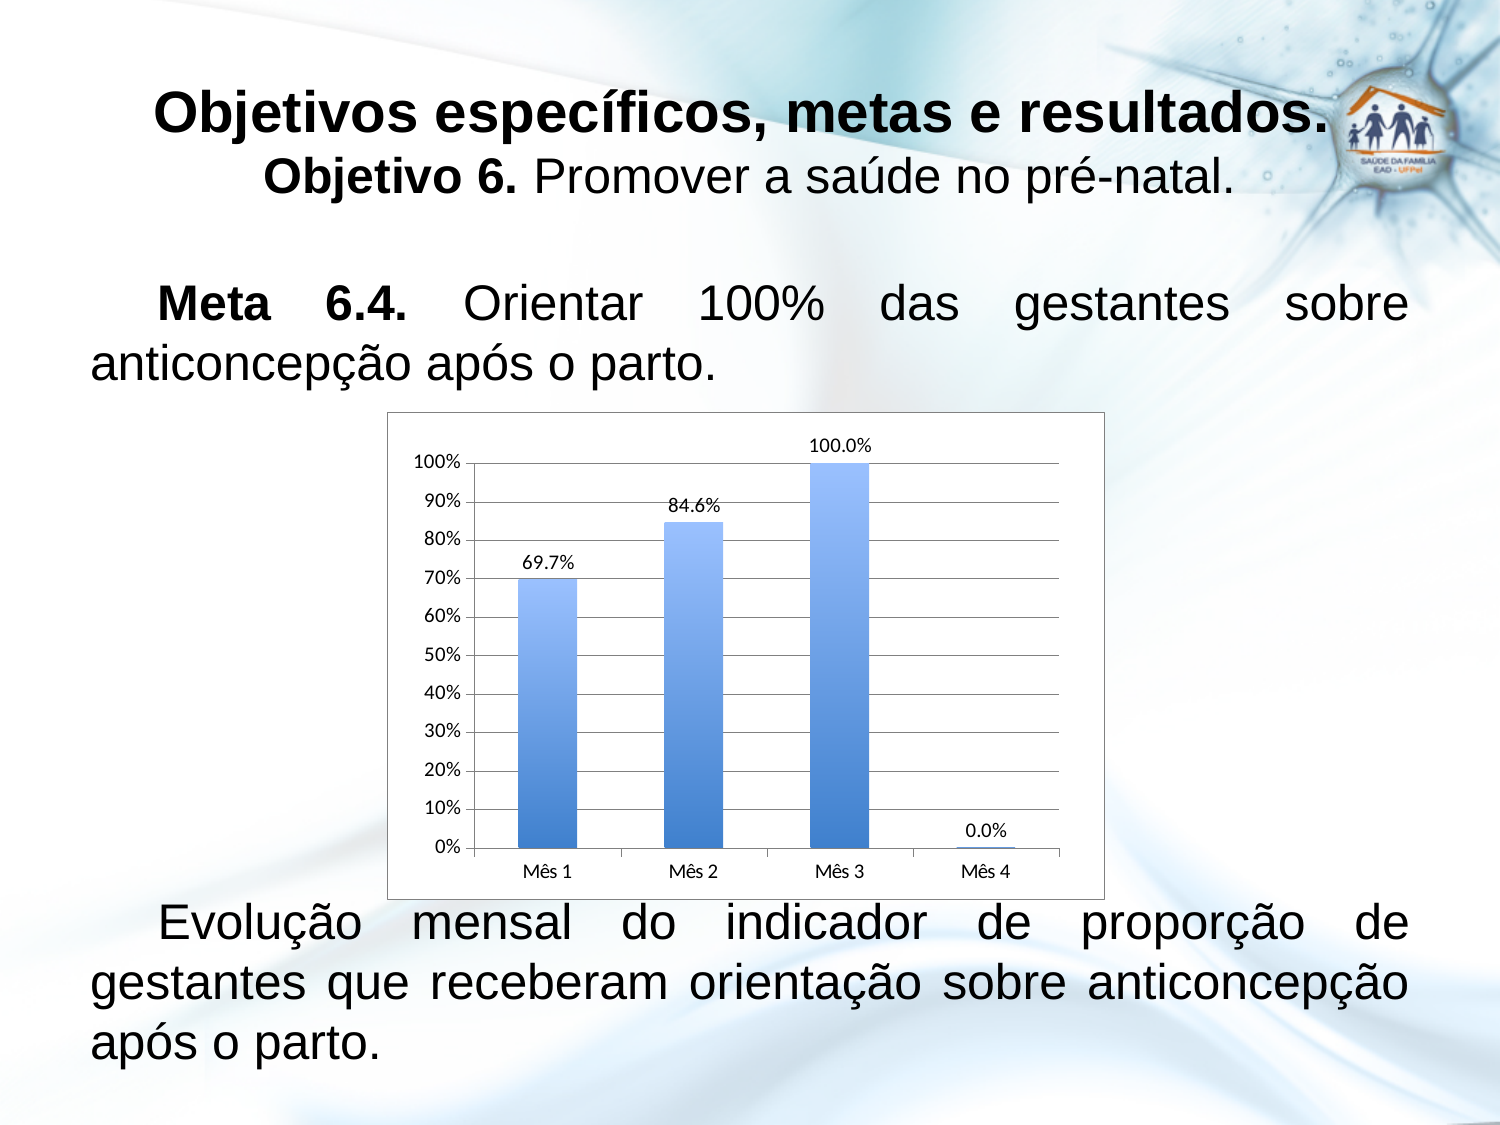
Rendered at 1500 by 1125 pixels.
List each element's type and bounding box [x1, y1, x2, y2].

picture [0, 0, 1500, 1125]
chart [387, 412, 1105, 901]
